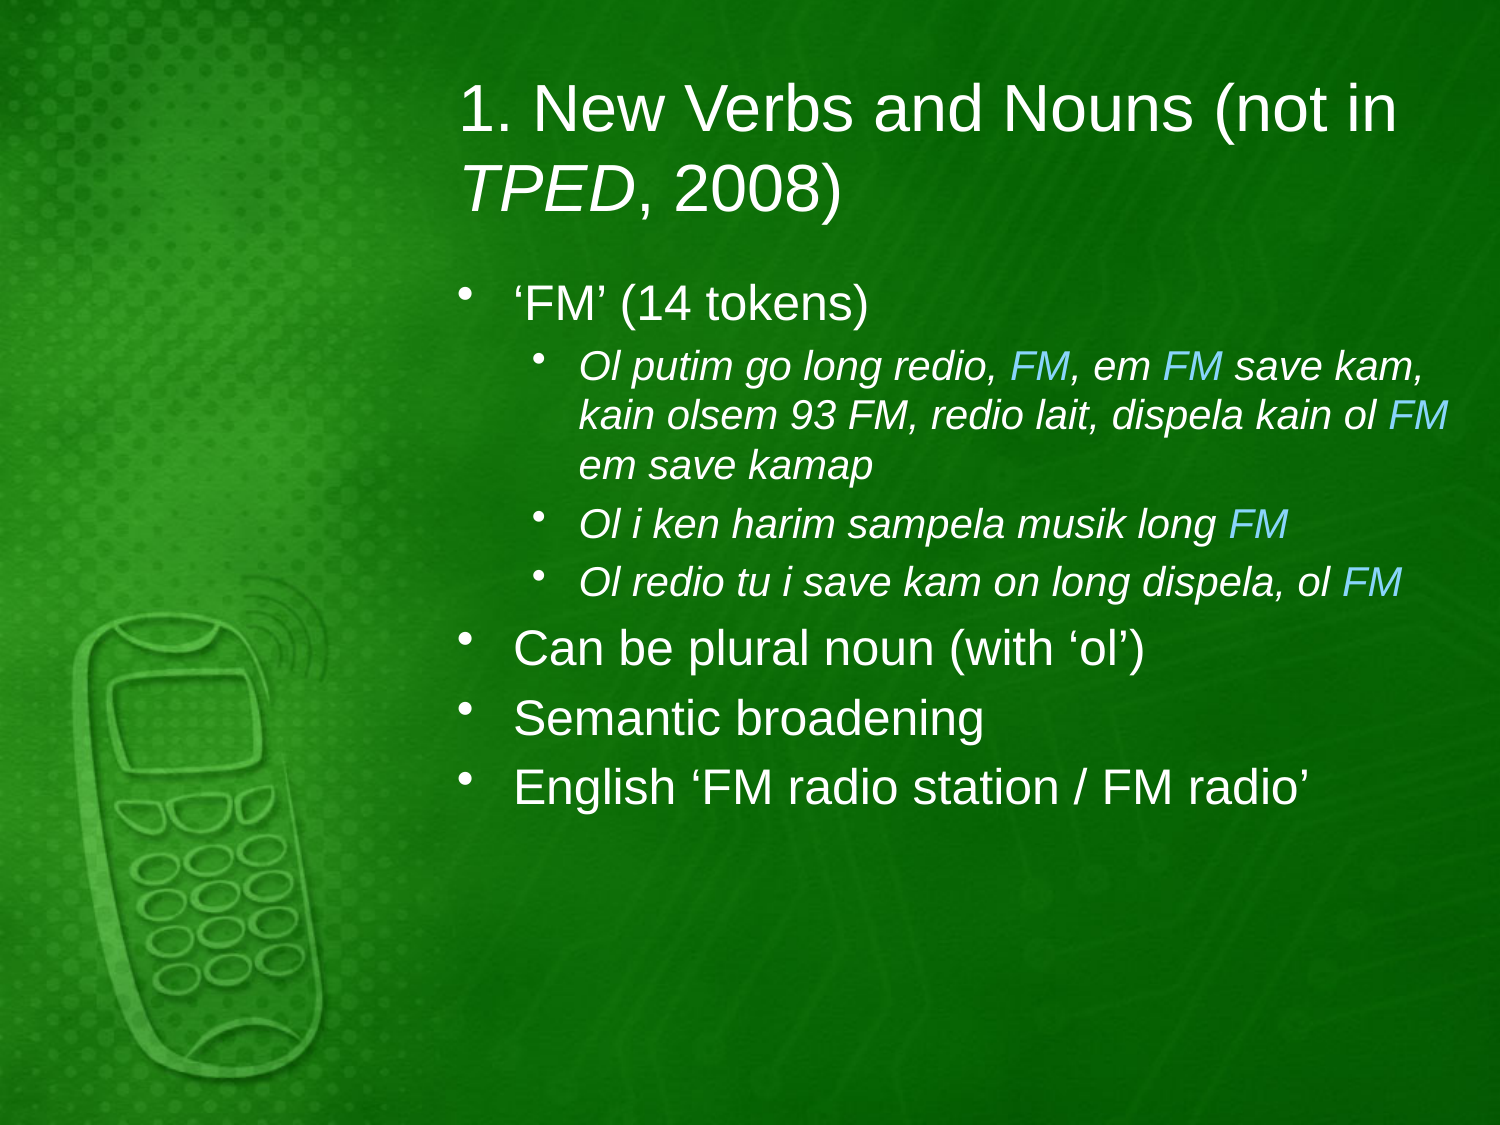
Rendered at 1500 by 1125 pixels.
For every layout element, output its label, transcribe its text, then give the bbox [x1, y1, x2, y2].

list ‘FM’ (14 tokens) Ol putim go long redio, FM, em FM save kam, kain olsem 93 FM, redio lait, dispela kain ol FM em save kamap Ol i ken harim sampela musik long FM Ol redio tu i save kam on long dispela, ol FM Can be plural noun (with ‘ol’) Semantic broadening English ‘FM radio station / FM radio’ [441, 262, 1480, 1005]
picture [0, 0, 1500, 1125]
title 1. New Verbs and Nouns (not in TPED, 2008) [443, 45, 1480, 233]
